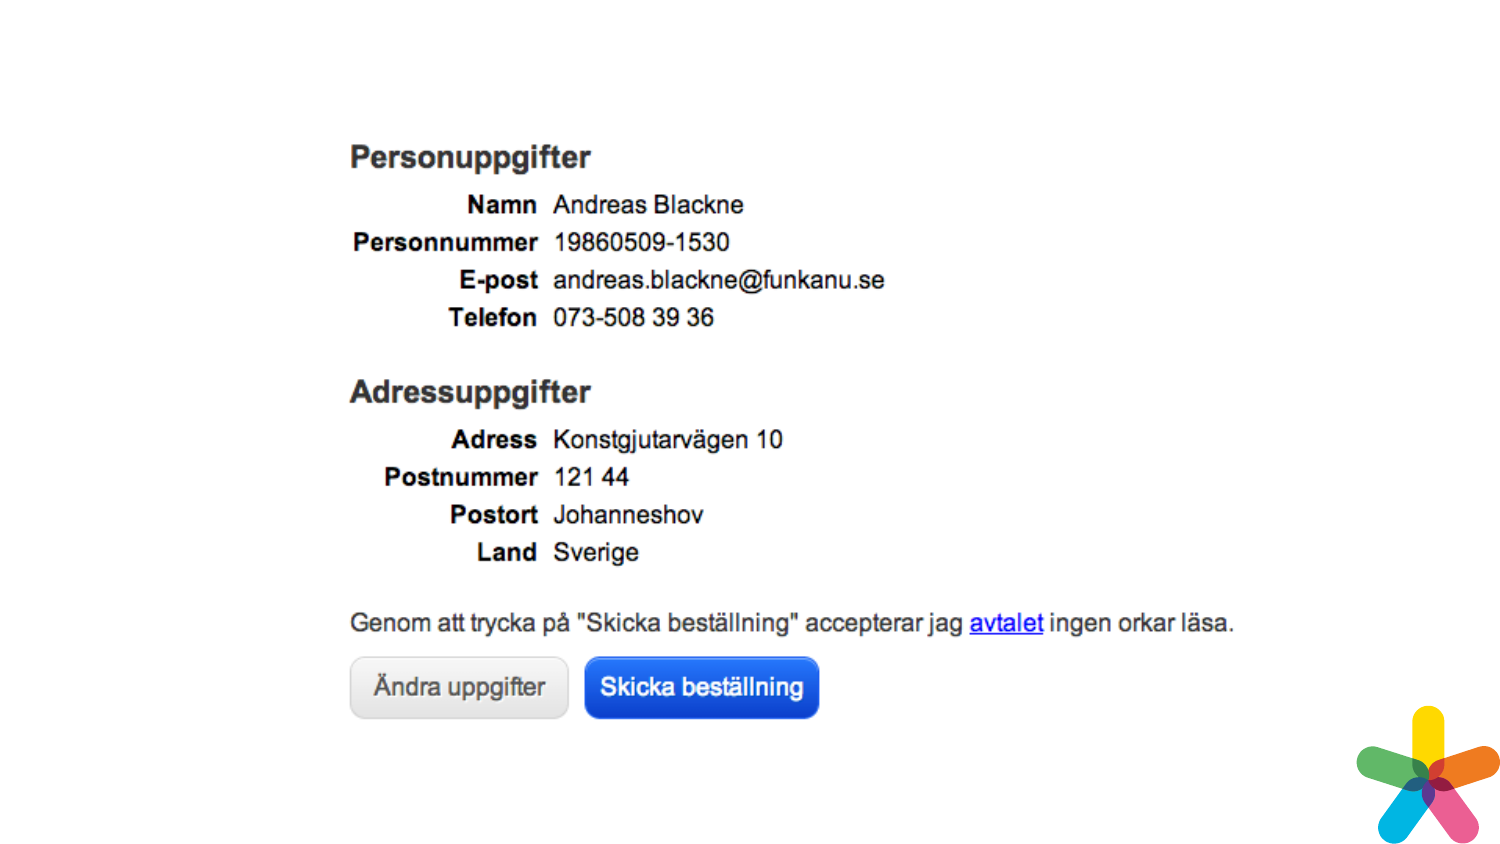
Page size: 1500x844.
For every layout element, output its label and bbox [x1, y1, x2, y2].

picture [336, 126, 1250, 735]
